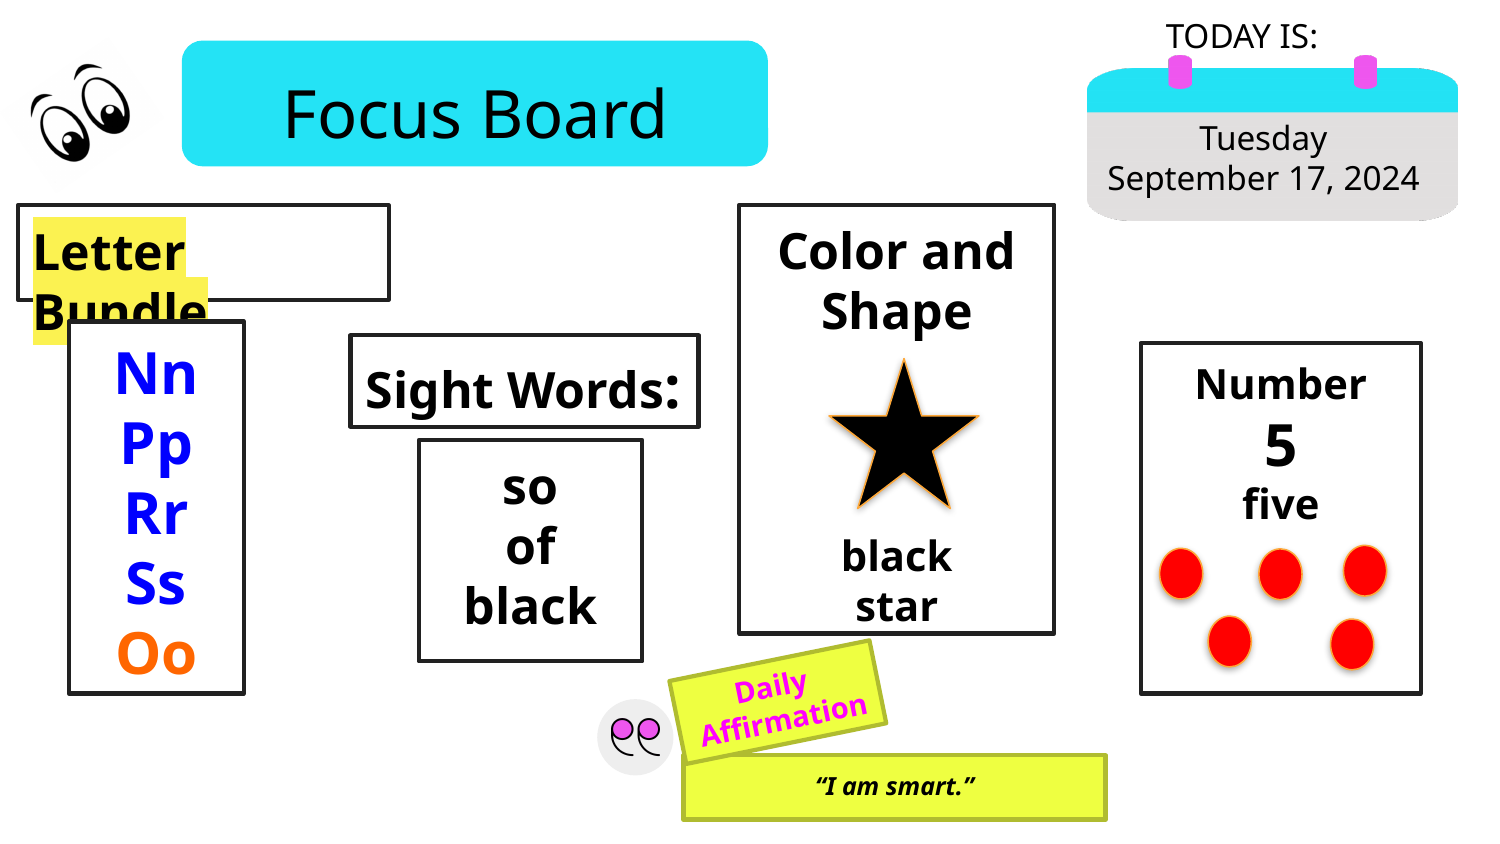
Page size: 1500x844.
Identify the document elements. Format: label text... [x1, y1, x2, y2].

text_box Nn Pp Rr Ss Oo [67, 319, 246, 696]
text_box [1342, 544, 1388, 597]
text_box [181, 40, 769, 167]
text_box [1258, 548, 1303, 601]
text_box [1207, 615, 1253, 668]
text_box Color and Shape black star [737, 203, 1056, 636]
text_box [1329, 618, 1375, 671]
text_box so of black [417, 438, 644, 663]
text_box [1313, 164, 1486, 272]
text_box [1158, 547, 1204, 600]
text_box Sight Words: [348, 333, 701, 429]
text_box [828, 357, 980, 510]
text_box Focus Board [188, 57, 763, 156]
text_box [597, 699, 674, 762]
text_box Letter Bundle [16, 203, 391, 302]
picture [1087, 55, 1458, 222]
text_box TODAY IS: [1150, 0, 1446, 54]
text_box Daily Affirmation [667, 638, 889, 766]
picture [611, 713, 660, 762]
text_box “I am smart.” [681, 753, 1108, 822]
text_box [615, 770, 655, 776]
text_box Number 5 five [1139, 341, 1423, 696]
picture [1, 38, 163, 192]
